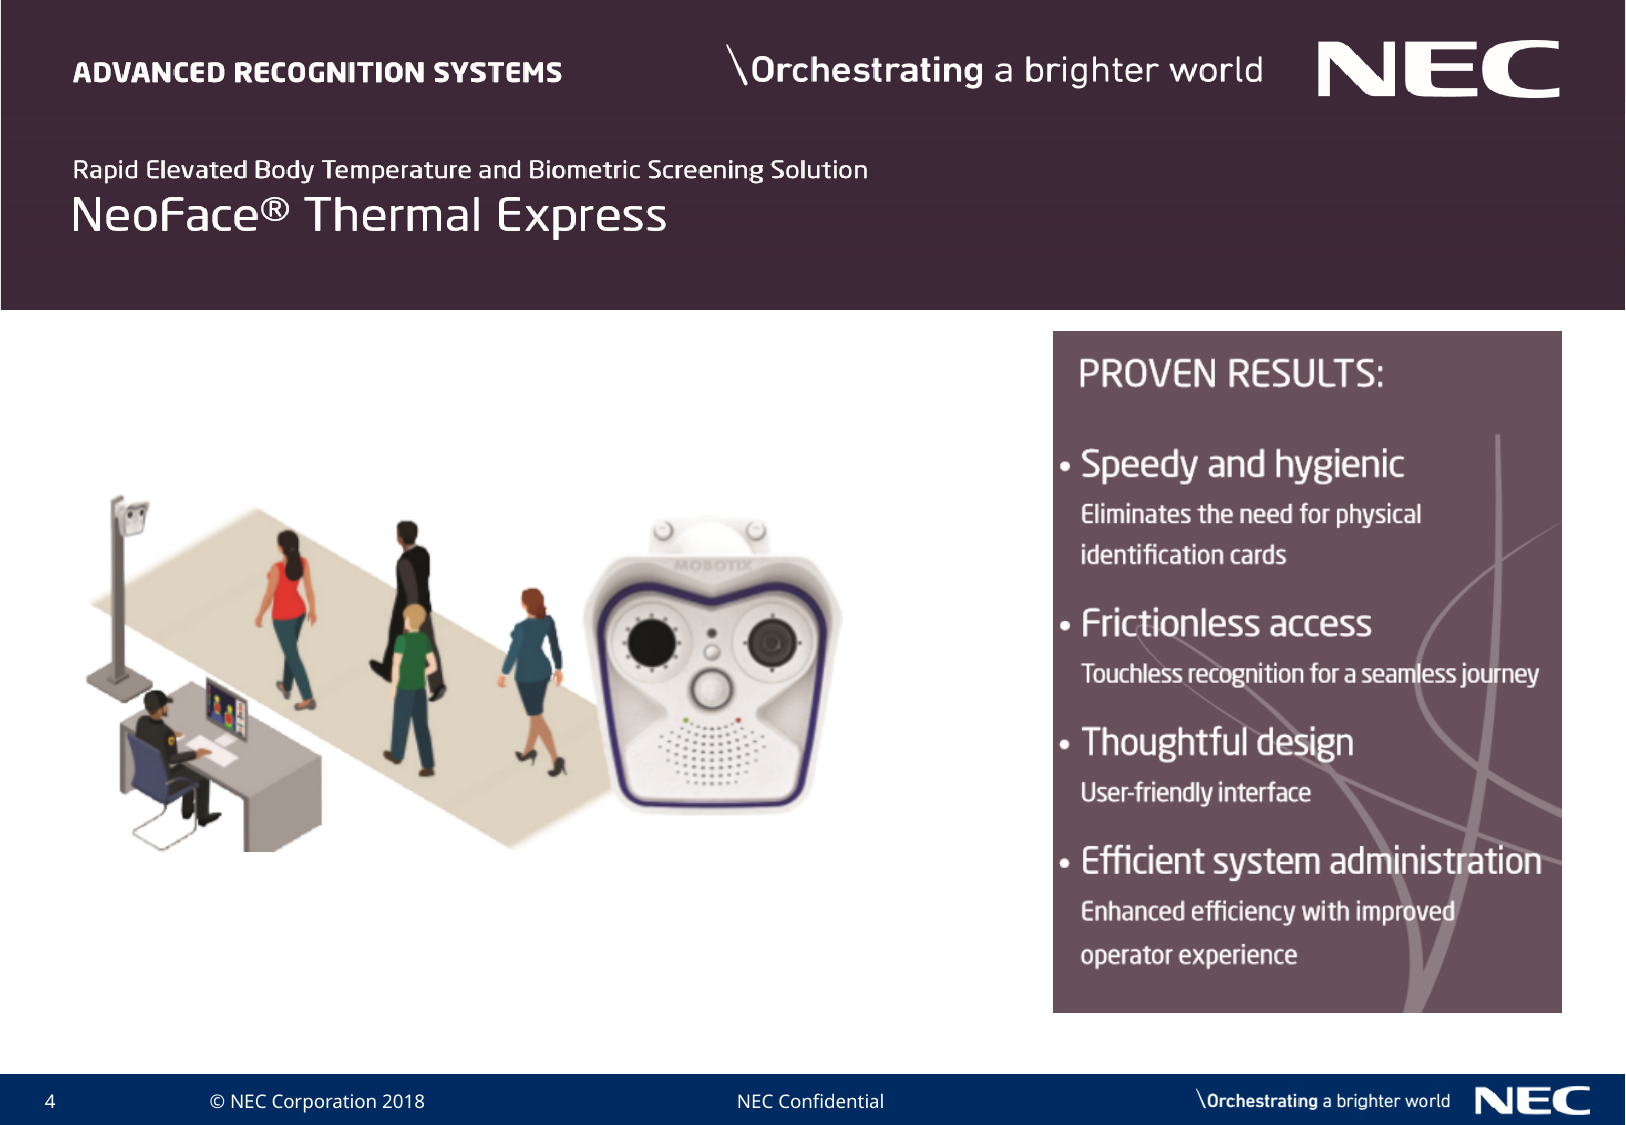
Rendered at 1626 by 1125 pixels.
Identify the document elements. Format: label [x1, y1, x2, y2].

picture [0, 1074, 1625, 1125]
picture [1052, 331, 1562, 1013]
list [31, 431, 879, 853]
picture [0, 0, 1626, 311]
